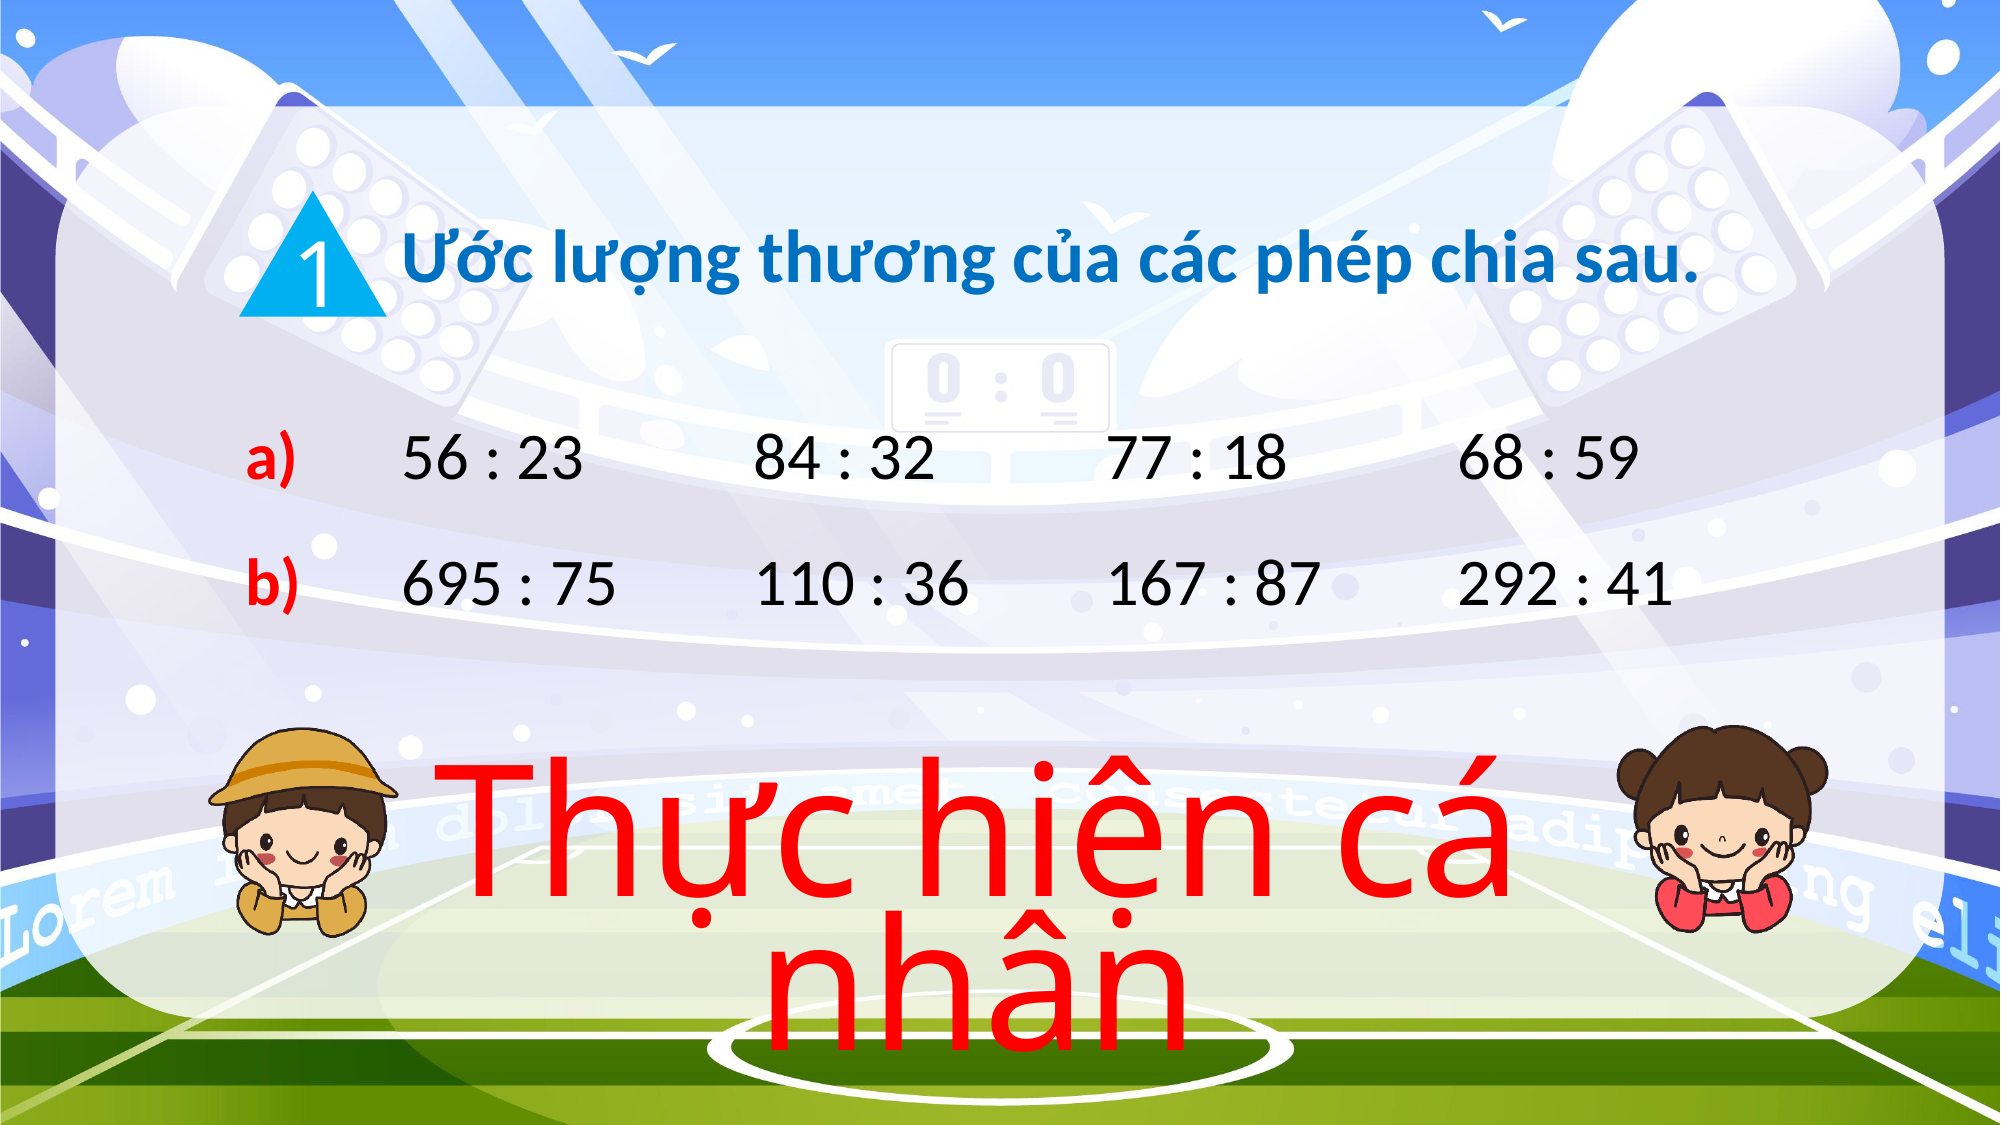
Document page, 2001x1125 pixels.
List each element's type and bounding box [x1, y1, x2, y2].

picture [0, 0, 2000, 1125]
text_box [239, 190, 387, 336]
